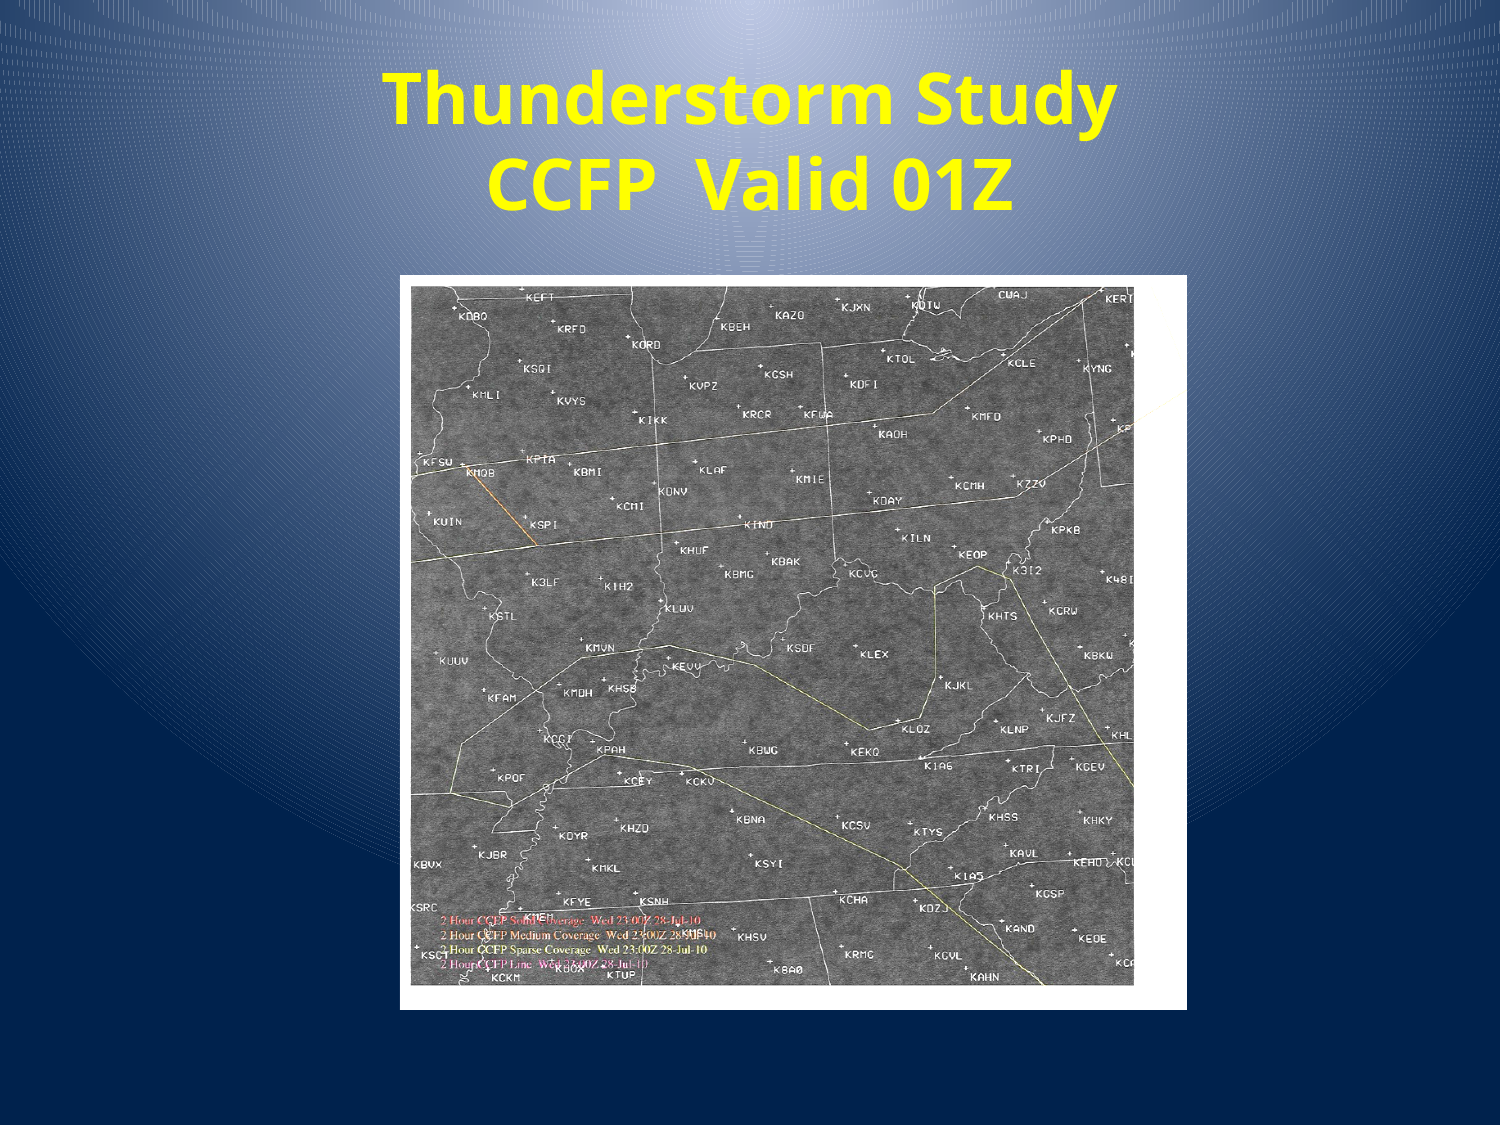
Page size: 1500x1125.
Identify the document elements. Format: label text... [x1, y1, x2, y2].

title Thunderstorm Study CCFP Valid 01Z [75, 45, 1425, 233]
picture [425, 248, 1162, 1037]
